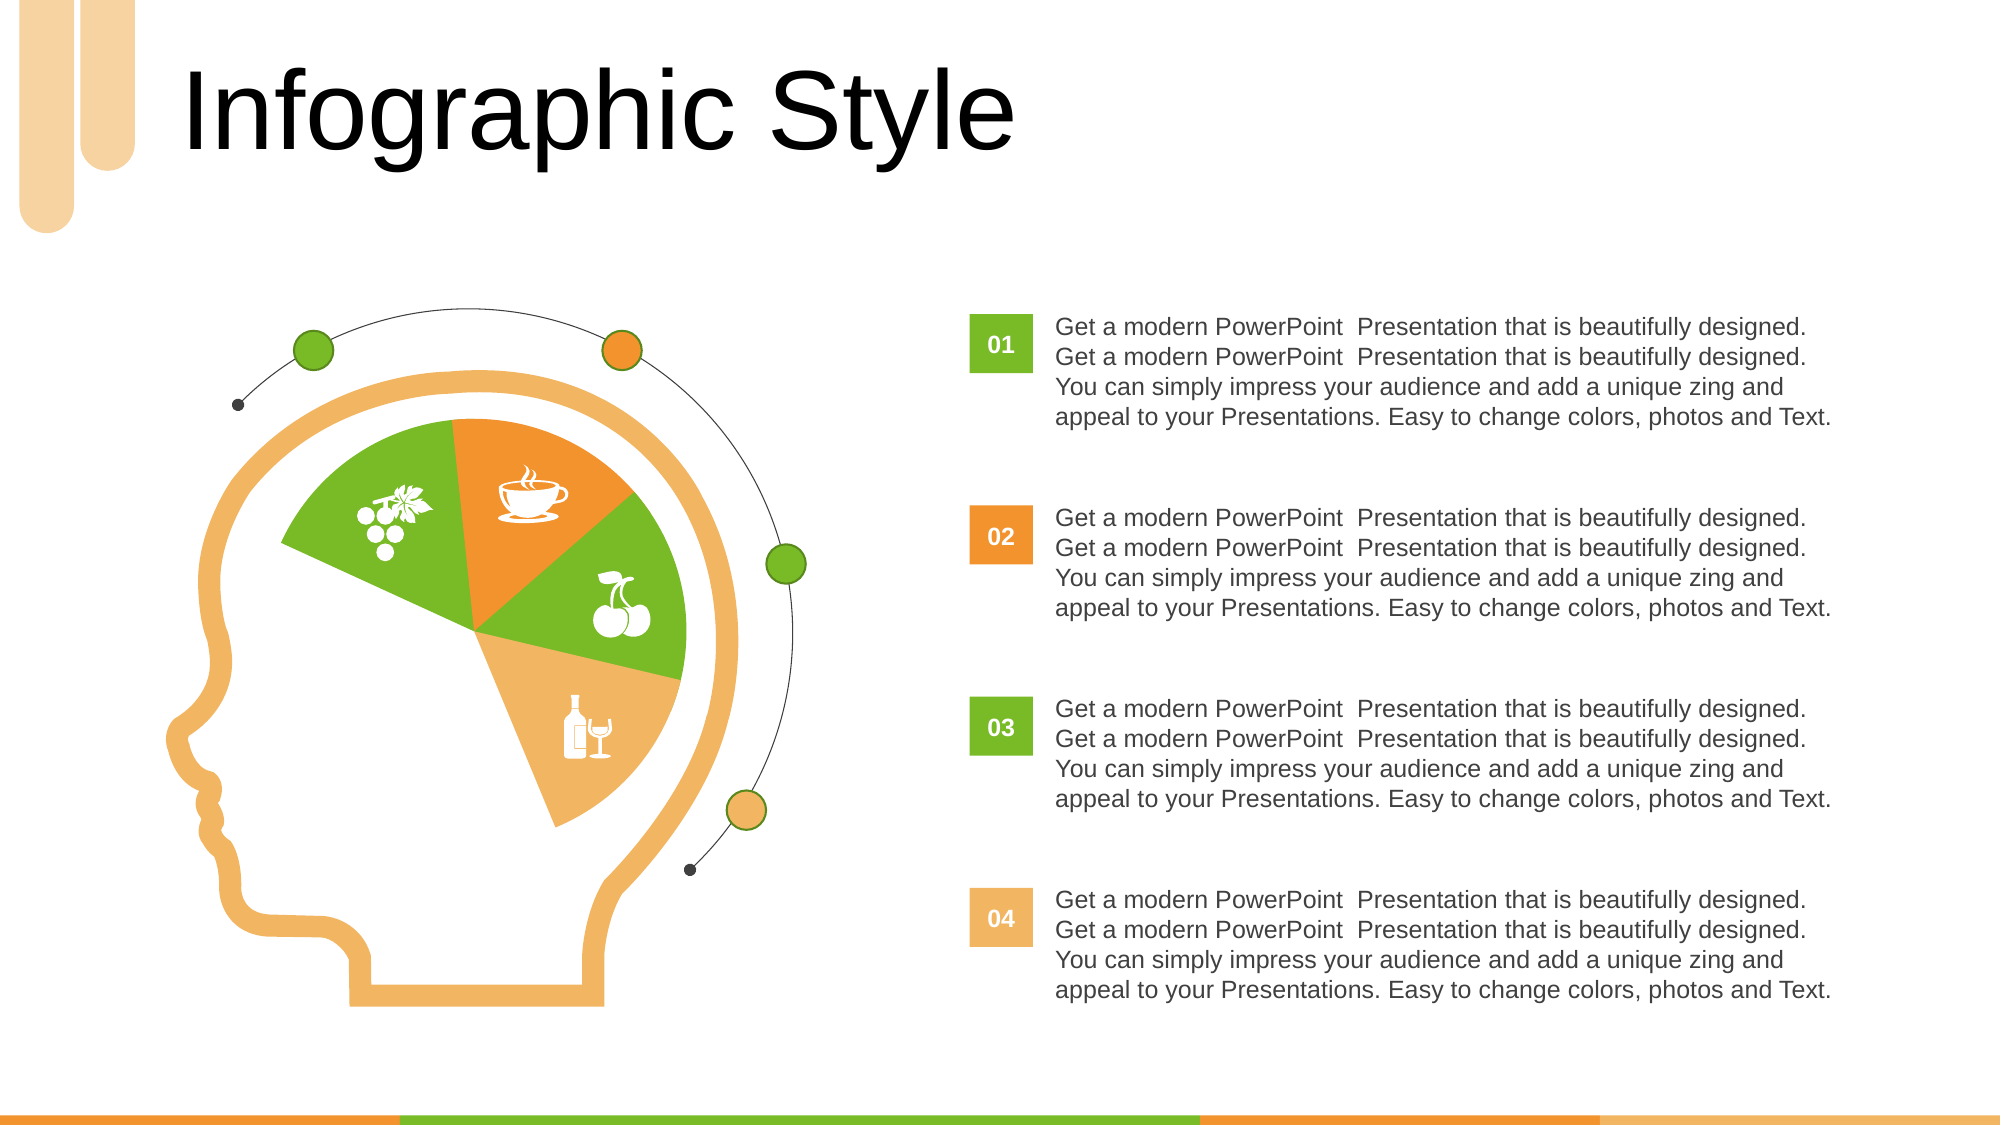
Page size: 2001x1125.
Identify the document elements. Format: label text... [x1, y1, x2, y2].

text_box [277, 359, 304, 370]
text_box 03 [969, 696, 1034, 757]
text_box Get a modern PowerPoint Presentation that is beautifully designed. Get a modern PowerPoint Presentation that is beautifully designed. You can simply impress your audience and add a unique zing and appeal to your Presentations. Easy to change colors, photos and Text. [1040, 302, 1868, 438]
text_box [292, 329, 335, 370]
text_box 01 [969, 313, 1034, 374]
text_box Get a modern PowerPoint Presentation that is beautifully designed. Get a modern PowerPoint Presentation that is beautifully designed. You can simply impress your audience and add a unique zing and appeal to your Presentations. Easy to change colors, photos and Text. [1040, 685, 1868, 820]
list Infographic Style [165, 53, 1943, 173]
text_box [601, 329, 643, 370]
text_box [162, 370, 762, 1007]
text_box Get a modern PowerPoint Presentation that is beautifully designed. Get a modern PowerPoint Presentation that is beautifully designed. You can simply impress your audience and add a unique zing and appeal to your Presentations. Easy to change colors, photos and Text. [1040, 494, 1868, 629]
text_box [765, 543, 807, 585]
text_box [762, 494, 794, 773]
text_box [762, 796, 768, 824]
text_box [323, 308, 613, 370]
text_box Get a modern PowerPoint Presentation that is beautifully designed. Get a modern PowerPoint Presentation that is beautifully designed. You can simply impress your audience and add a unique zing and appeal to your Presentations. Easy to change colors, photos and Text. [1040, 876, 1868, 1012]
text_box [356, 484, 431, 562]
text_box 02 [969, 504, 1034, 565]
text_box [631, 358, 659, 370]
text_box 04 [969, 887, 1034, 948]
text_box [593, 571, 651, 638]
